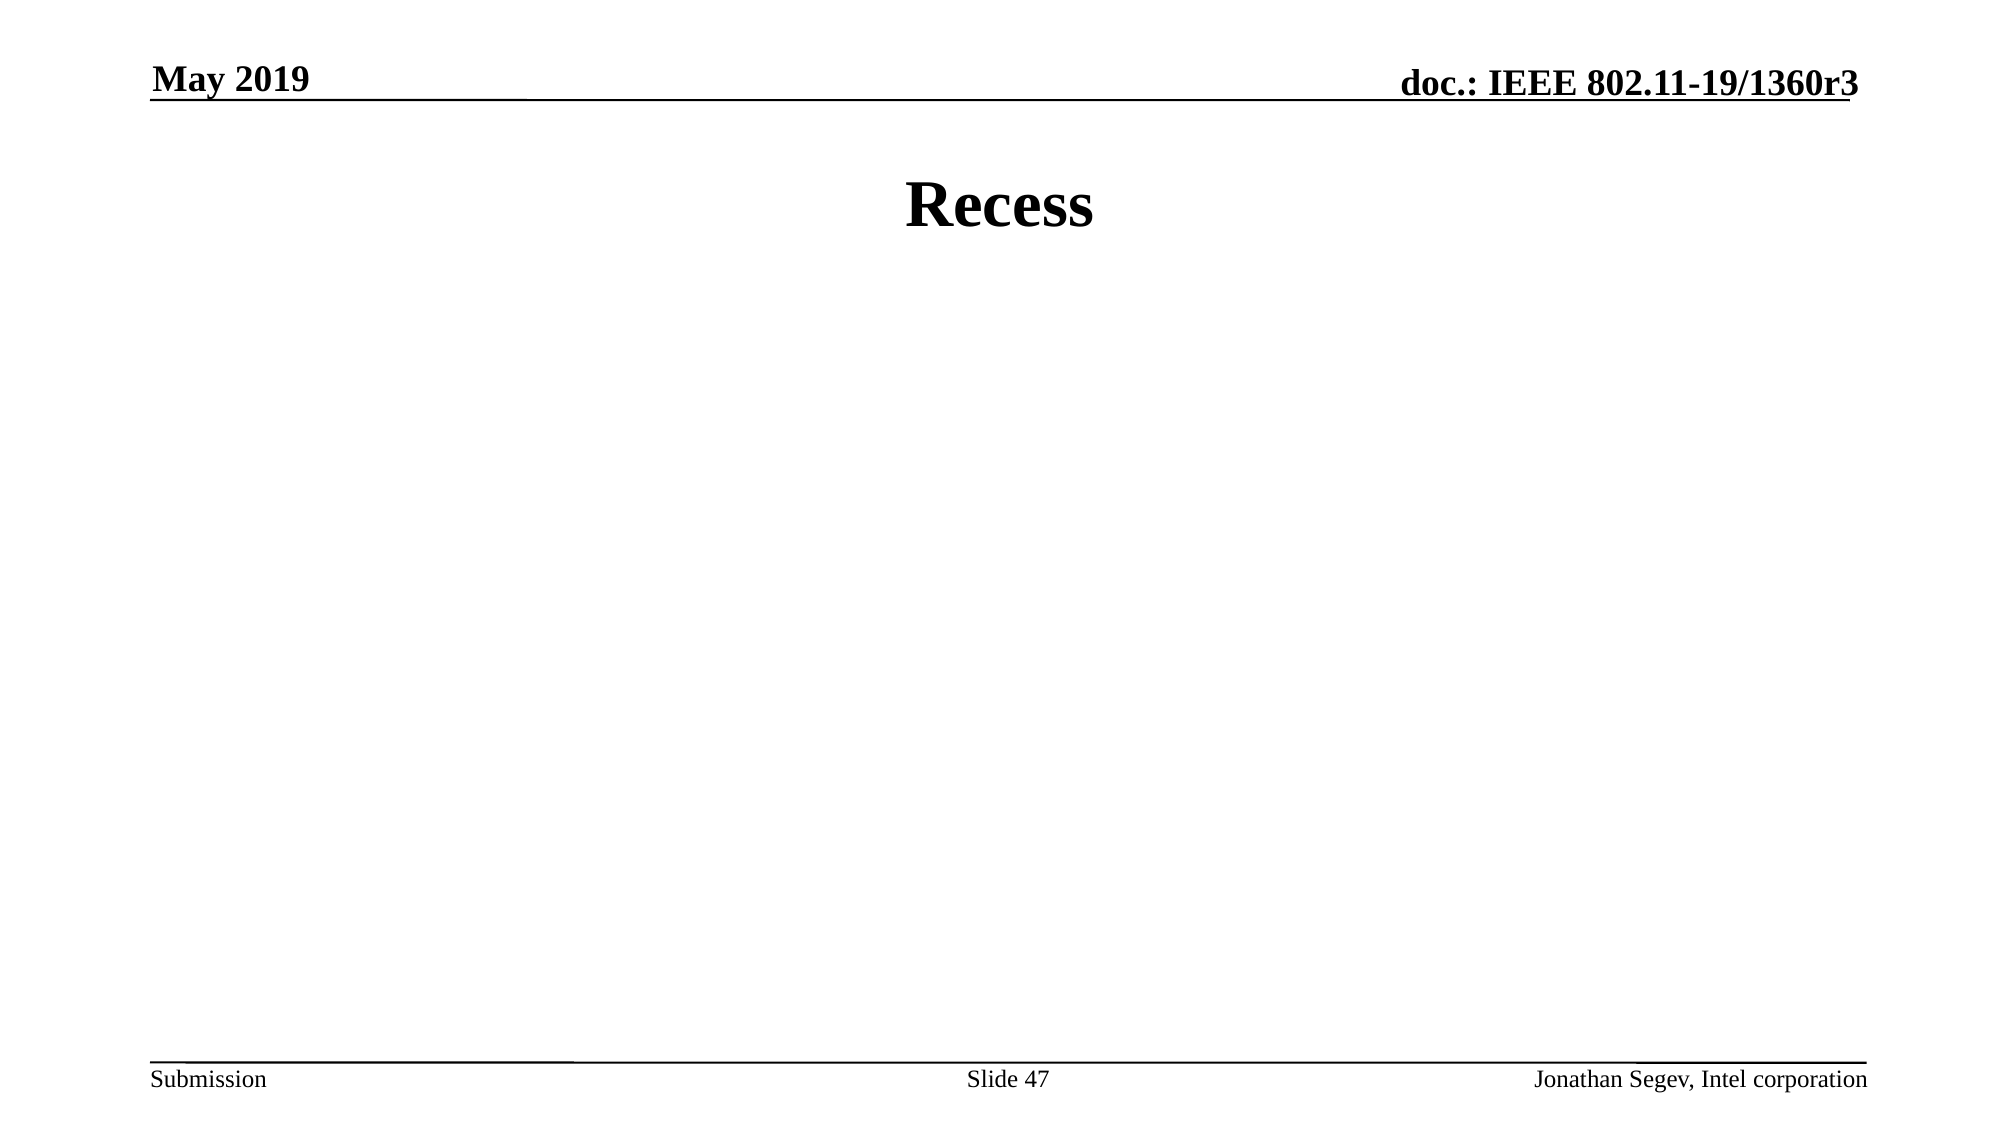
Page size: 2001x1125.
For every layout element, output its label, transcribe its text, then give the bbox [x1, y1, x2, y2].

slide_number Slide 47 [950, 1061, 1067, 1123]
title Recess [149, 112, 1850, 288]
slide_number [152, 54, 563, 100]
footer Jonathan Segev, Intel corporation [1171, 1061, 1869, 1093]
